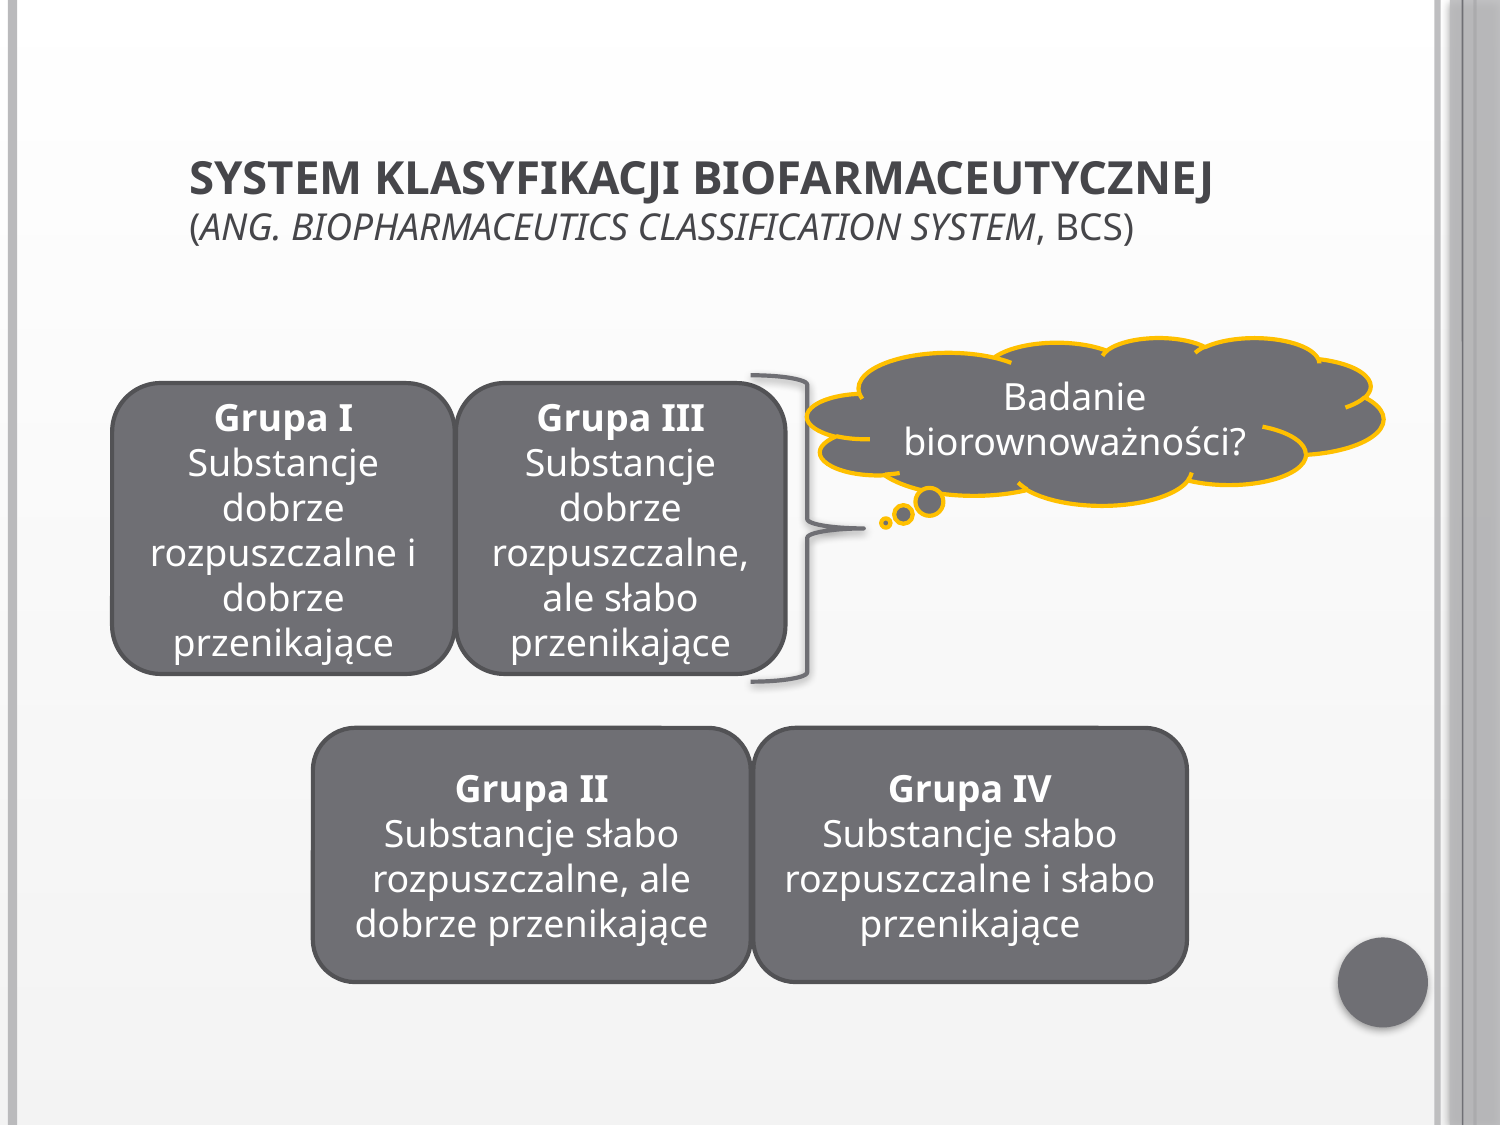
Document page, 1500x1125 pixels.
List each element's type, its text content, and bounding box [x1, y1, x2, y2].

text_box [750, 373, 866, 684]
text_box Grupa III Substancje dobrze rozpuszczalne, ale słabo przenikające [453, 380, 745, 677]
title System klasyfikacji biofarmaceutycznej (ang. Biopharmaceutics Classification System, BCS) [174, 78, 1327, 256]
text_box Grupa IV Substancje słabo rozpuszczalne i słabo przenikające [751, 725, 1190, 985]
text_box Grupa II Substancje słabo rozpuszczalne, ale dobrze przenikające [310, 725, 752, 985]
text_box Badanie biorownoważności? [804, 335, 1386, 530]
text_box Grupa I Substancje dobrze rozpuszczalne i dobrze przenikające [109, 380, 455, 677]
